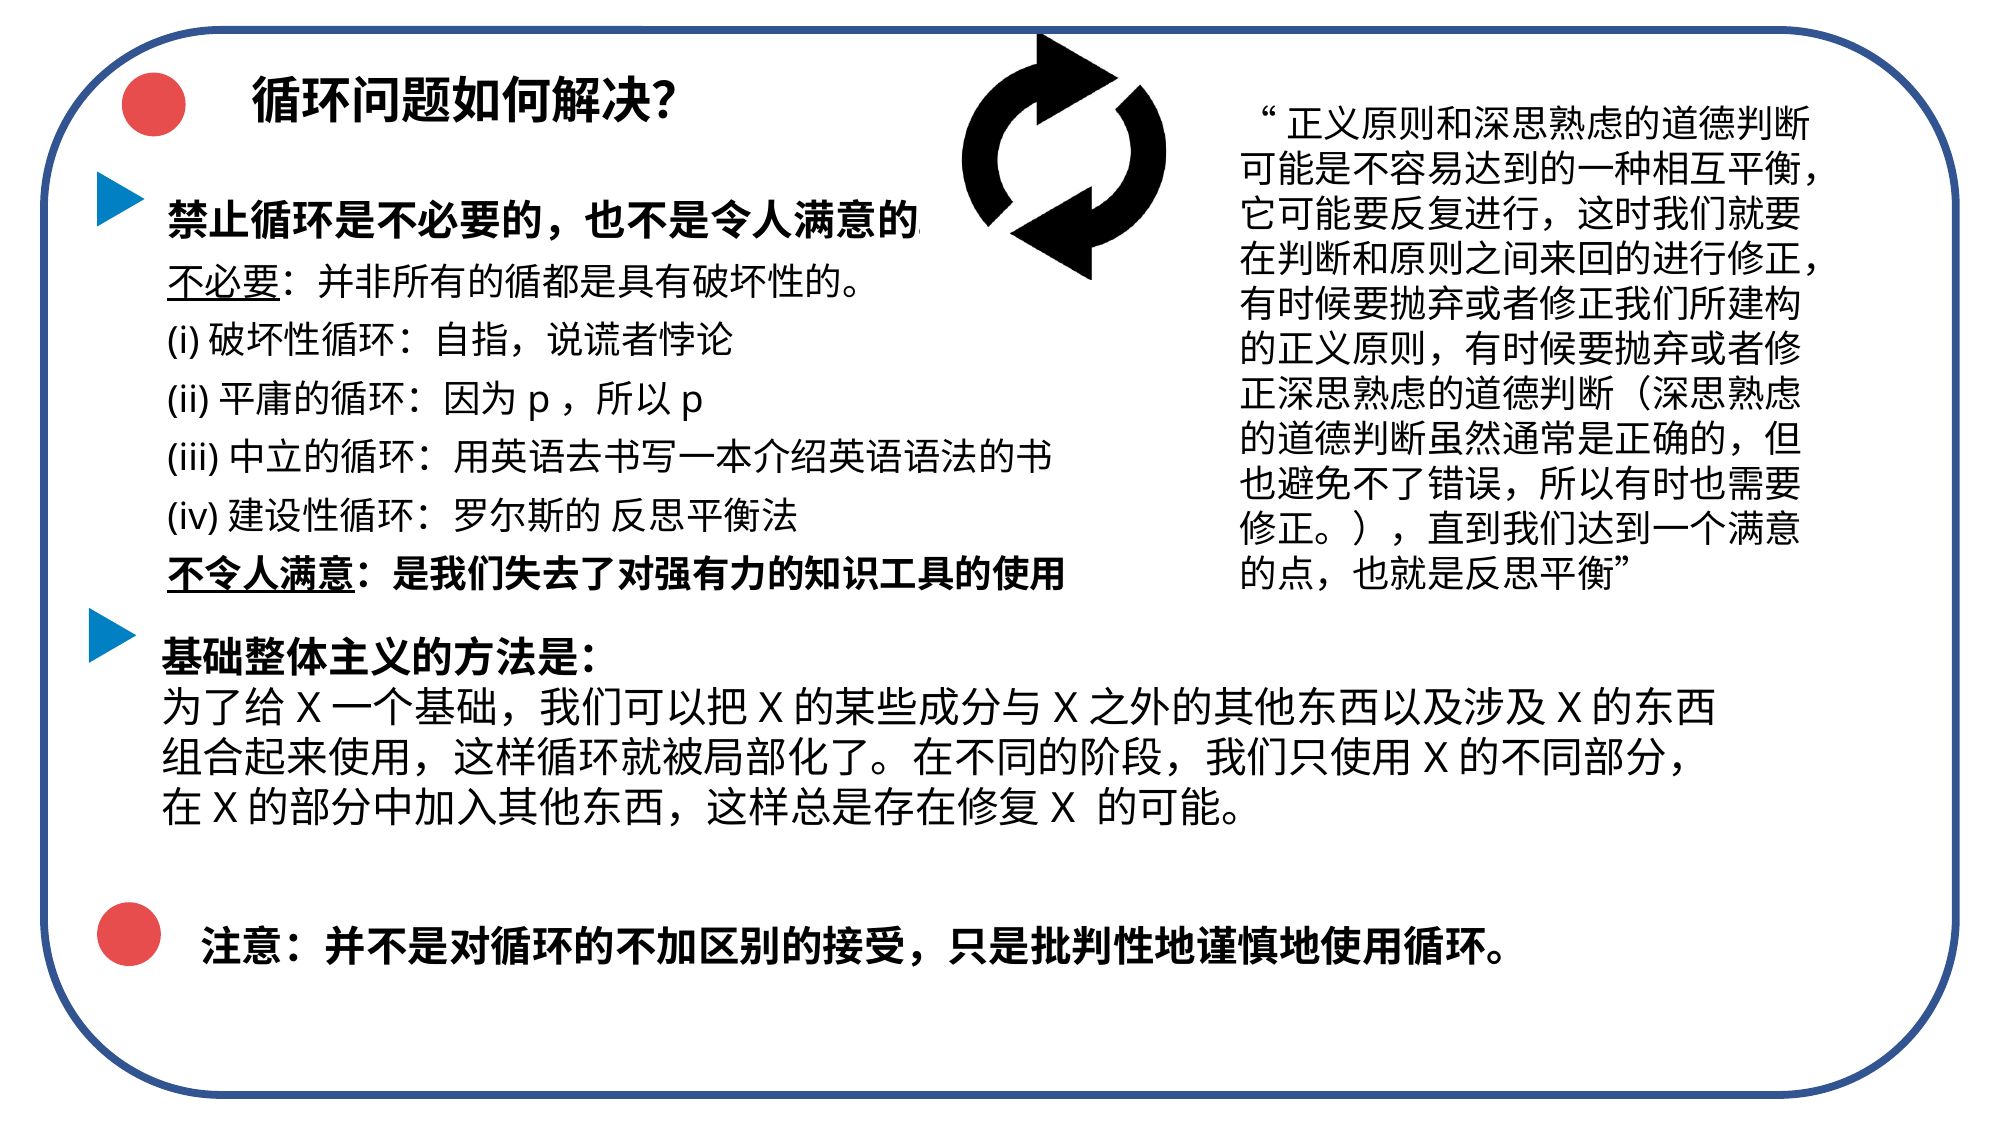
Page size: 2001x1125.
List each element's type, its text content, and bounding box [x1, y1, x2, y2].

picture [920, 29, 1225, 280]
text_box “正义原则和深思熟虑的道德判断可能是不容易达到的一种相互平衡，它可能要反复进行，这时我们就要在判断和原则之间来回的进行修正，有时候要抛弃或者修正我们所建构的正义原则，有时候要抛弃或者修正深思熟虑的道德判断（深思熟虑的道德判断虽然通常是正确的，但也避免不了错误，所以有时也需要修正。），直到我们达到一个满意的点，也就是反思平衡” [1224, 93, 1854, 603]
text_box [42, 28, 1957, 1096]
